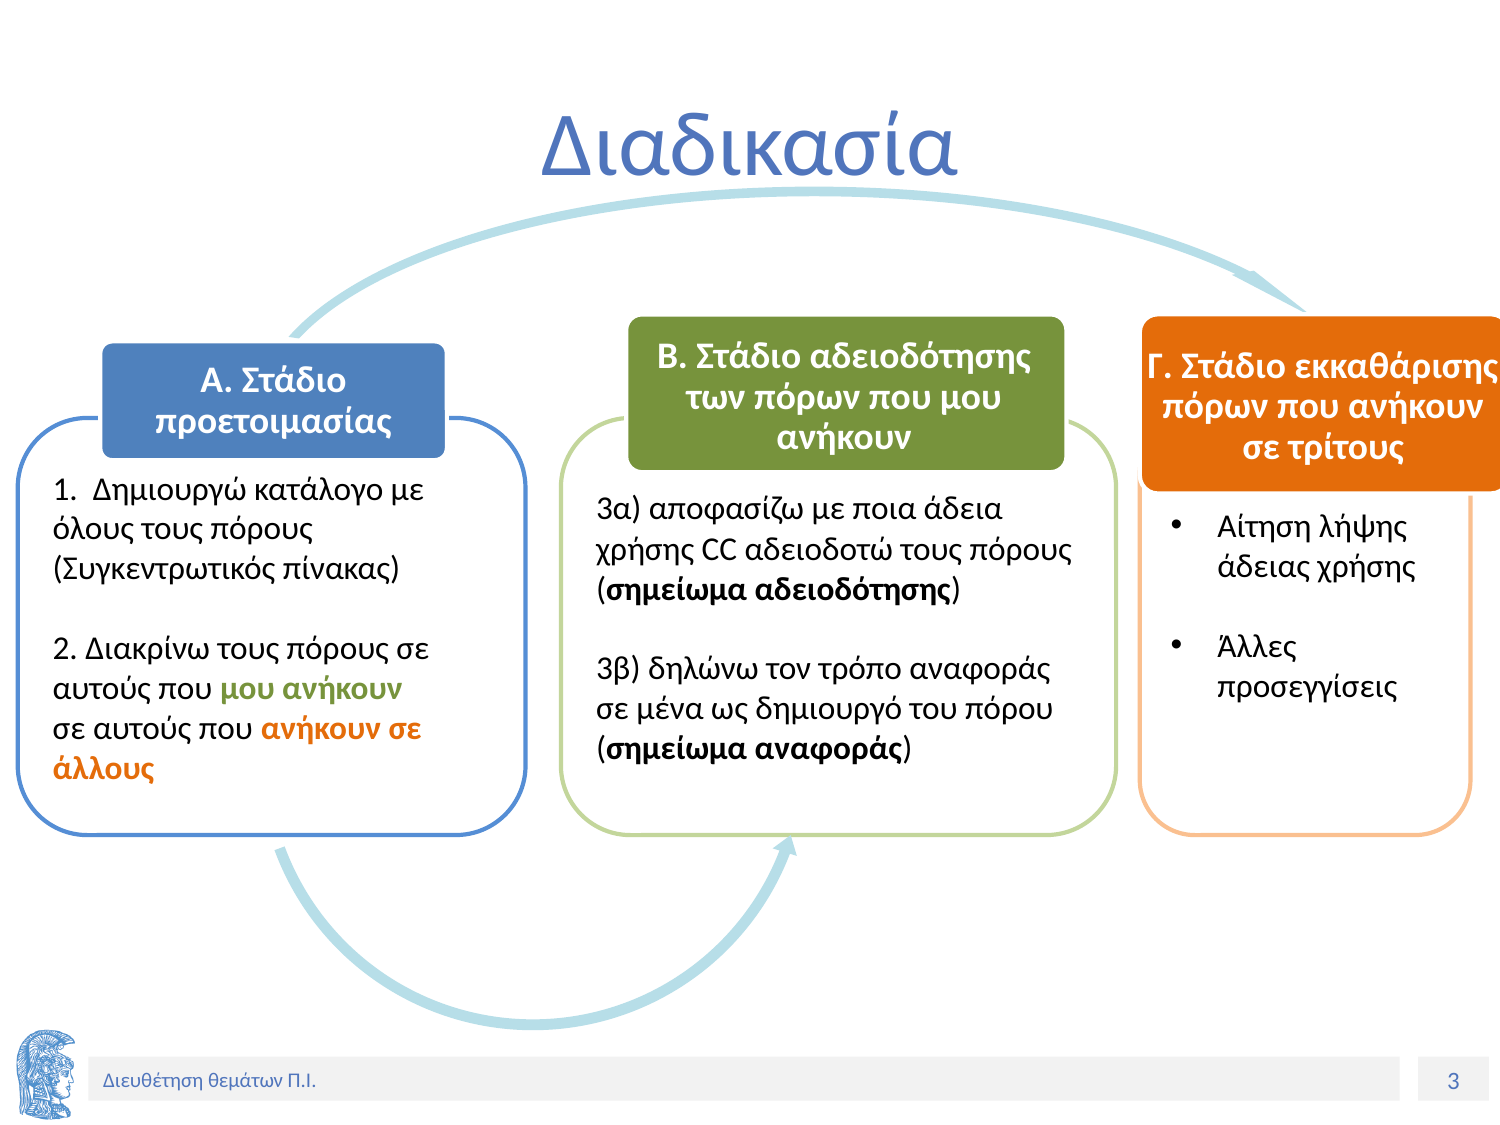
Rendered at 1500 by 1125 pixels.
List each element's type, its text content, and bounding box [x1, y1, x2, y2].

title Διαδικασία [75, 45, 1425, 233]
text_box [17, 302, 526, 836]
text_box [1139, 314, 1500, 836]
picture [9, 1026, 81, 1120]
text_box 3α) αποφασίζω με ποια άδεια χρήσης CC αδειοδοτώ τους πόρους (σημείωμα αδειοδότησης) 3β) δηλώνω τον τρόπο αναφοράς σε μένα ως δημιουργό του πόρου (σημείωμα αναφοράς) [558, 416, 1119, 838]
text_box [625, 314, 1067, 473]
text_box [274, 835, 797, 1031]
text_box [330, 186, 1307, 312]
